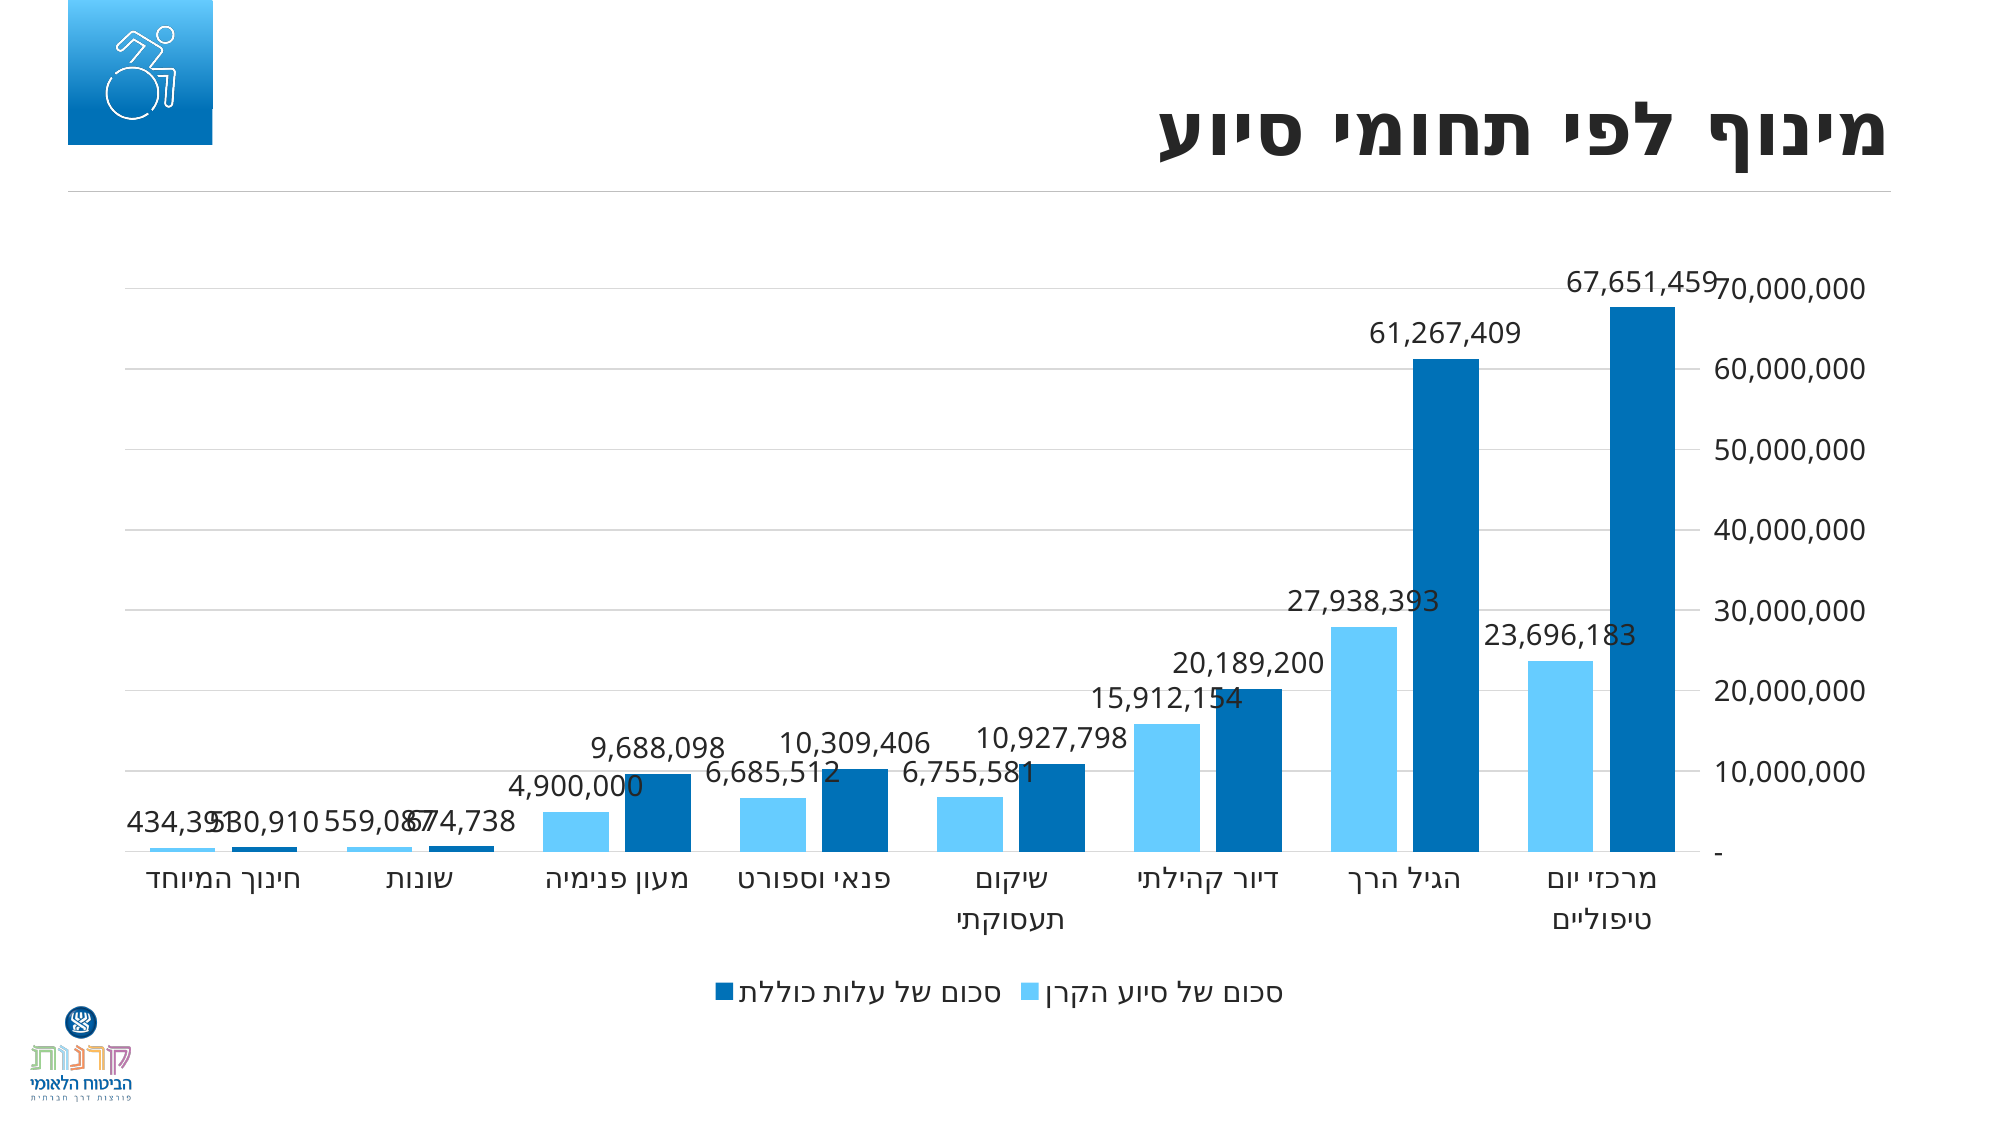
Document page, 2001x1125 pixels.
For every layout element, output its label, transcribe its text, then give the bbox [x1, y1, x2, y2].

picture [22, 1001, 143, 1102]
text_box [67, 0, 213, 145]
picture [84, 16, 197, 128]
text_box מינוף לפי תחומי סיוע [68, 73, 1907, 178]
chart [88, 252, 1912, 1018]
